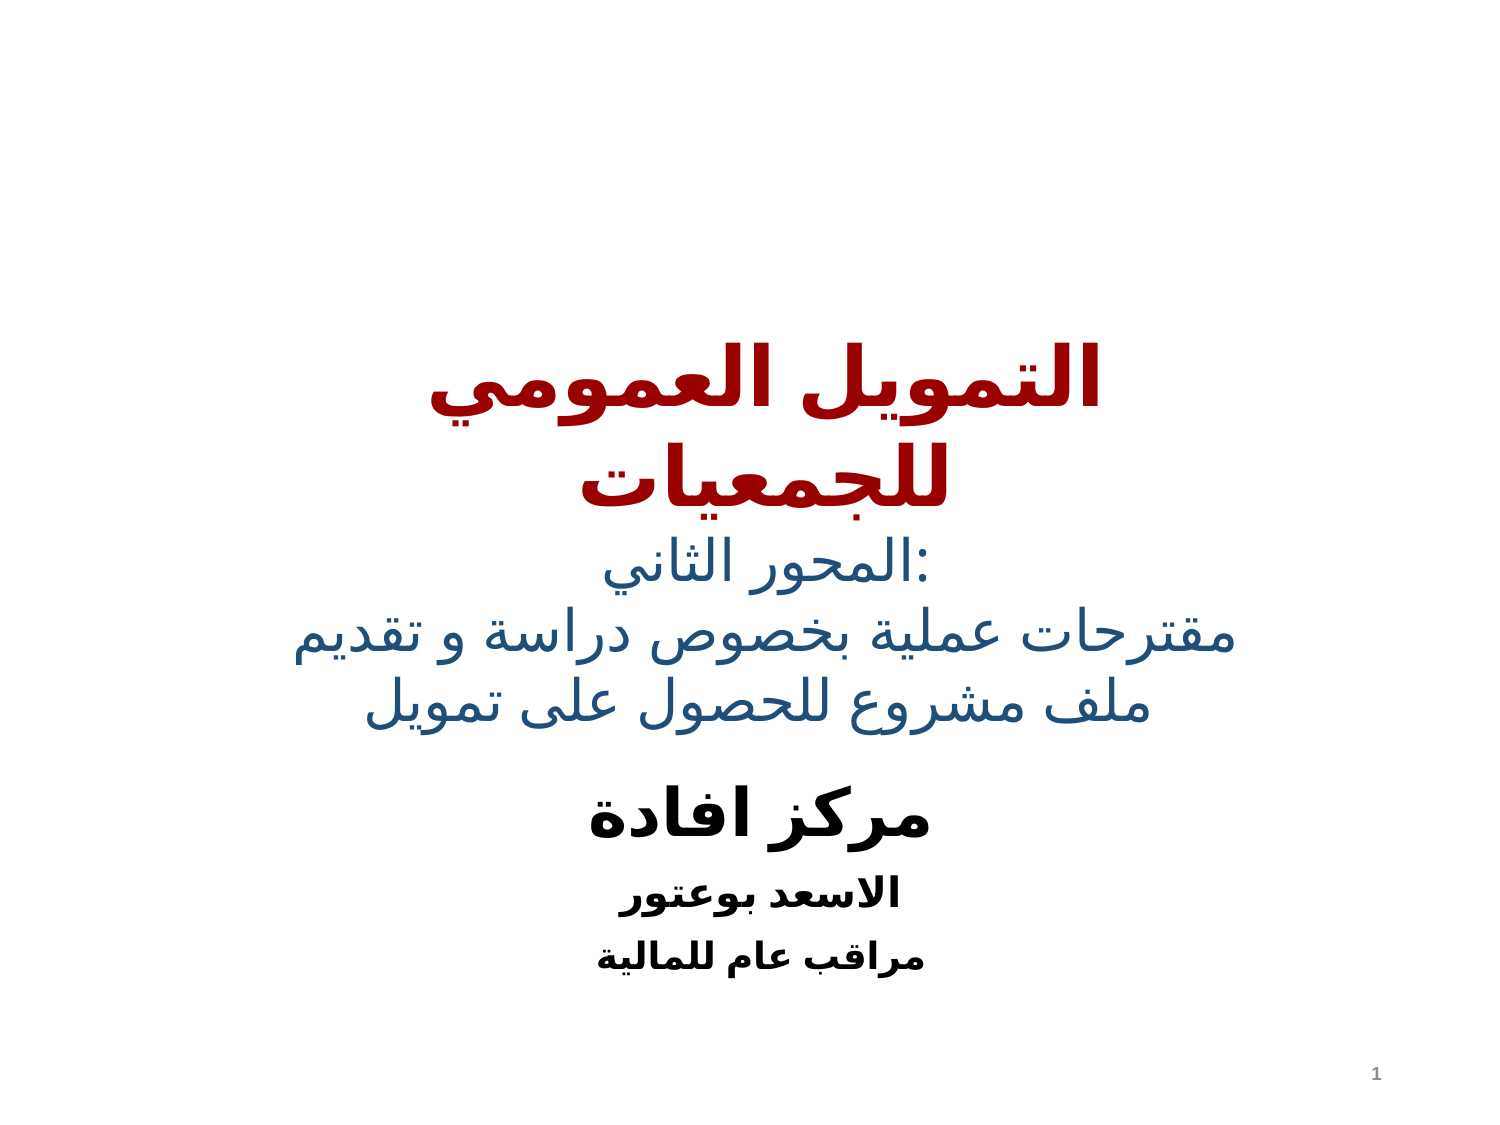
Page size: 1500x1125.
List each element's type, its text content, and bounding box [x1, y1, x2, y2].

slide_number 1 [1059, 1043, 1397, 1103]
text_box مركز افادة الاسعد بوعتور مراقب عام للمالية [10, 771, 1500, 1043]
text_box التمويل العمومي للجمعيات المحور الثاني: مقترحات عملية بخصوص دراسة و تقديم ملف مشروع للحصول على تمويل [232, 115, 1300, 771]
